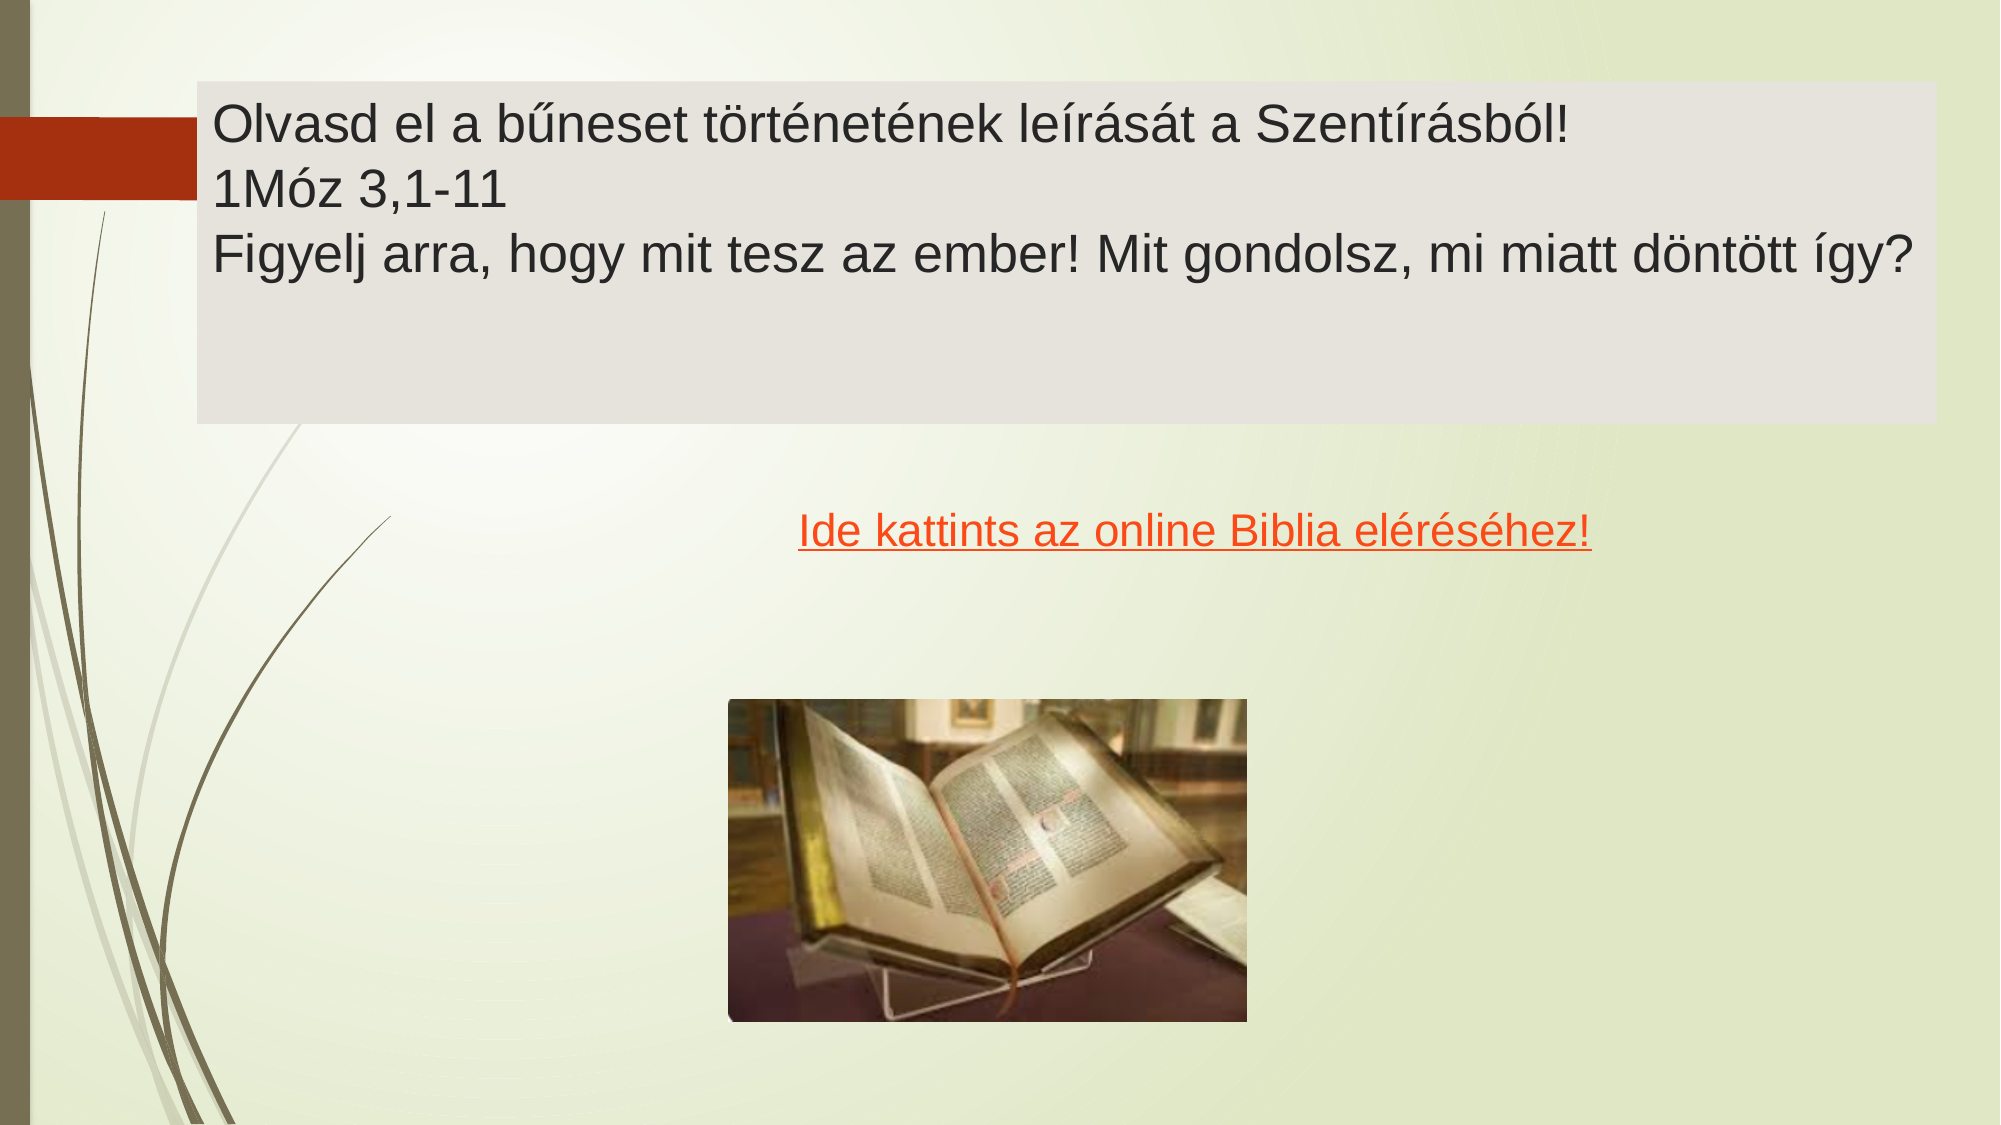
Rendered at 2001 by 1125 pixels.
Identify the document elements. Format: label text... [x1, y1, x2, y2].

title Olvasd el a bűneset történetének leírását a Szentírásból! 1Móz 3,1-11 Figyelj arra, hogy mit tesz az ember! Mit gondolsz, mi miatt döntött így? [197, 81, 1938, 424]
picture [727, 699, 1248, 1022]
text_box Ide kattints az online Biblia eléréséhez! [783, 493, 1607, 608]
